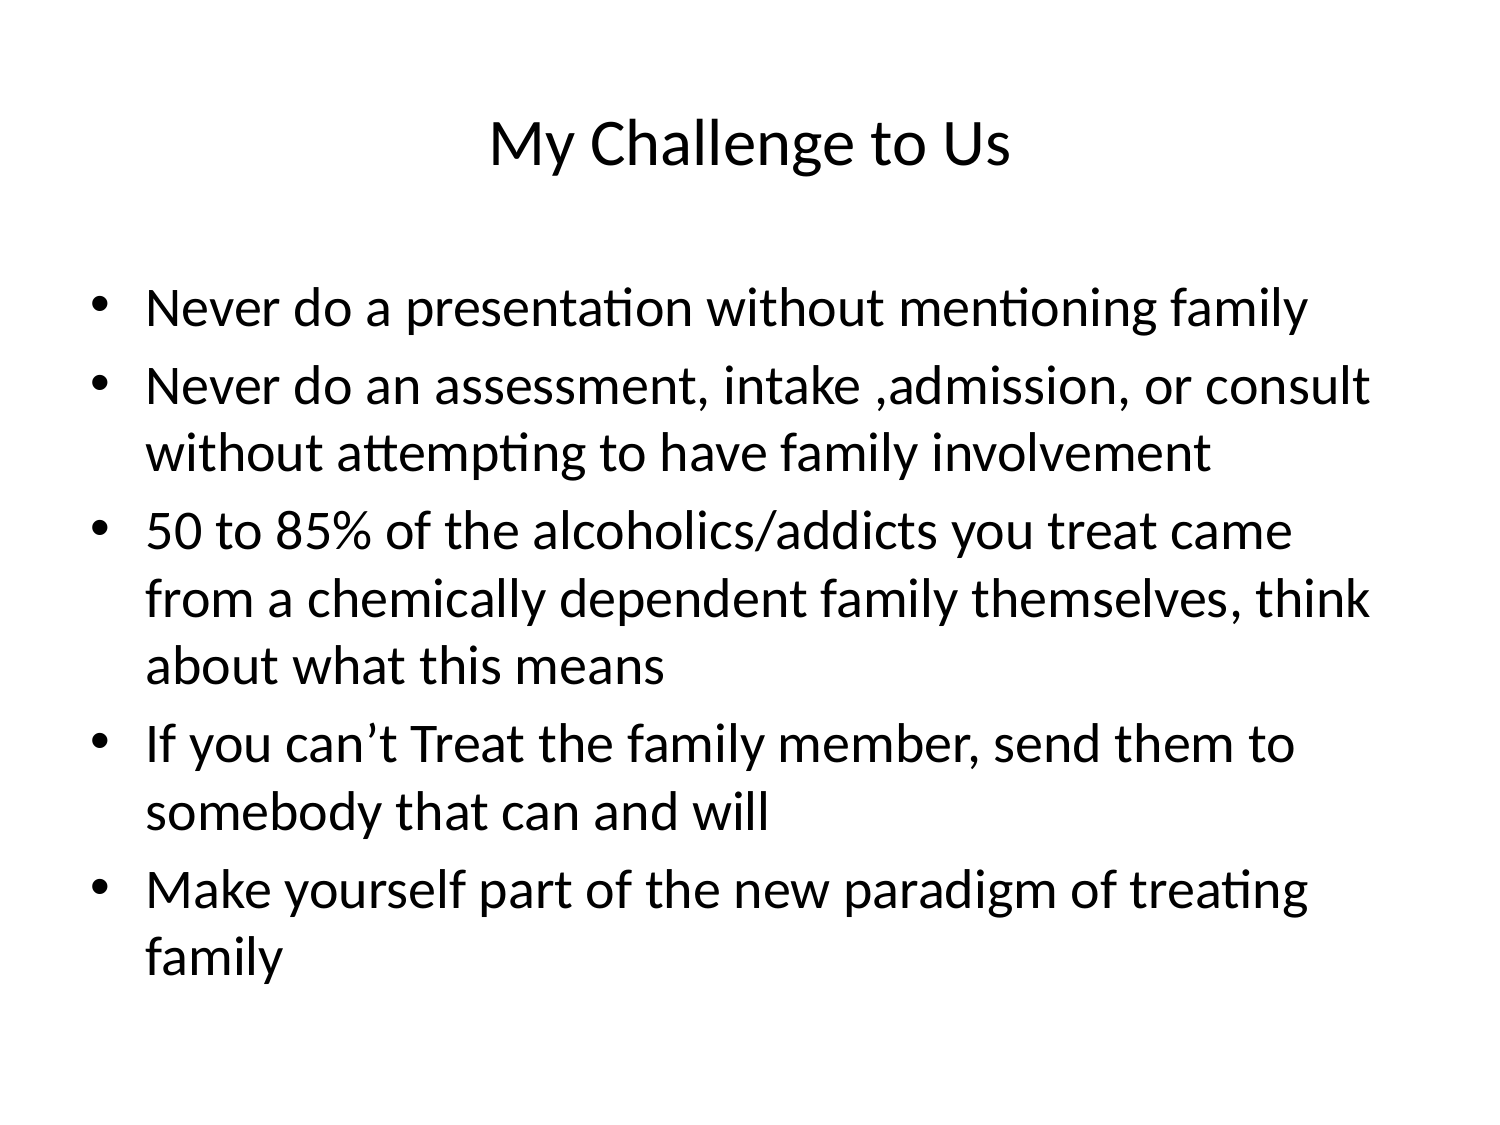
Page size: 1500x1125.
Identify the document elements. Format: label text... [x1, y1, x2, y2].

title My Challenge to Us [75, 45, 1425, 233]
list Never do a presentation without mentioning family Never do an assessment, intake ,admission, or consult without attempting to have family involvement 50 to 85% of the alcoholics/addicts you treat came from a chemically dependent family themselves, think about what this means If you can’t Treat the family member, send them to somebody that can and will Make yourself part of the new paradigm of treating family [75, 262, 1425, 1005]
